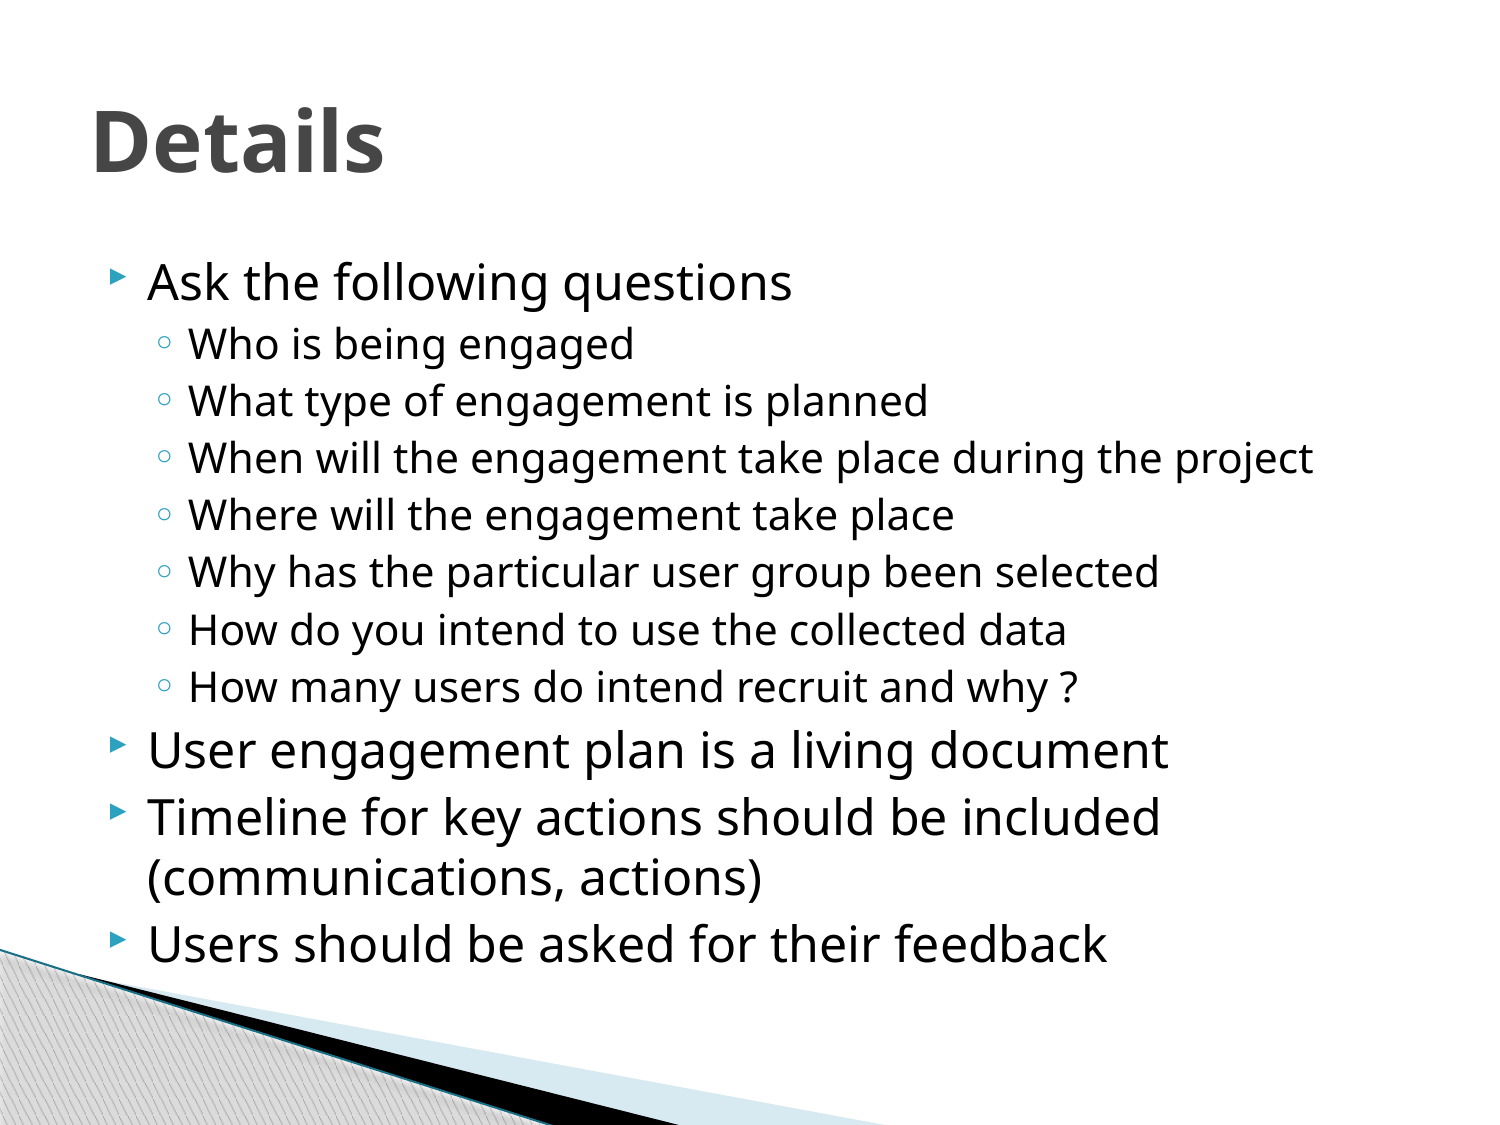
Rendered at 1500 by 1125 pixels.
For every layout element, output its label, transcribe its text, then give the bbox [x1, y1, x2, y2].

list Ask the following questions Who is being engaged What type of engagement is planned When will the engagement take place during the project Where will the engagement take place Why has the particular user group been selected How do you intend to use the collected data How many users do intend recruit and why ? User engagement plan is a living document Timeline for key actions should be included (communications, actions) Users should be asked for their feedback [75, 243, 1425, 986]
title Details [75, 45, 1425, 233]
